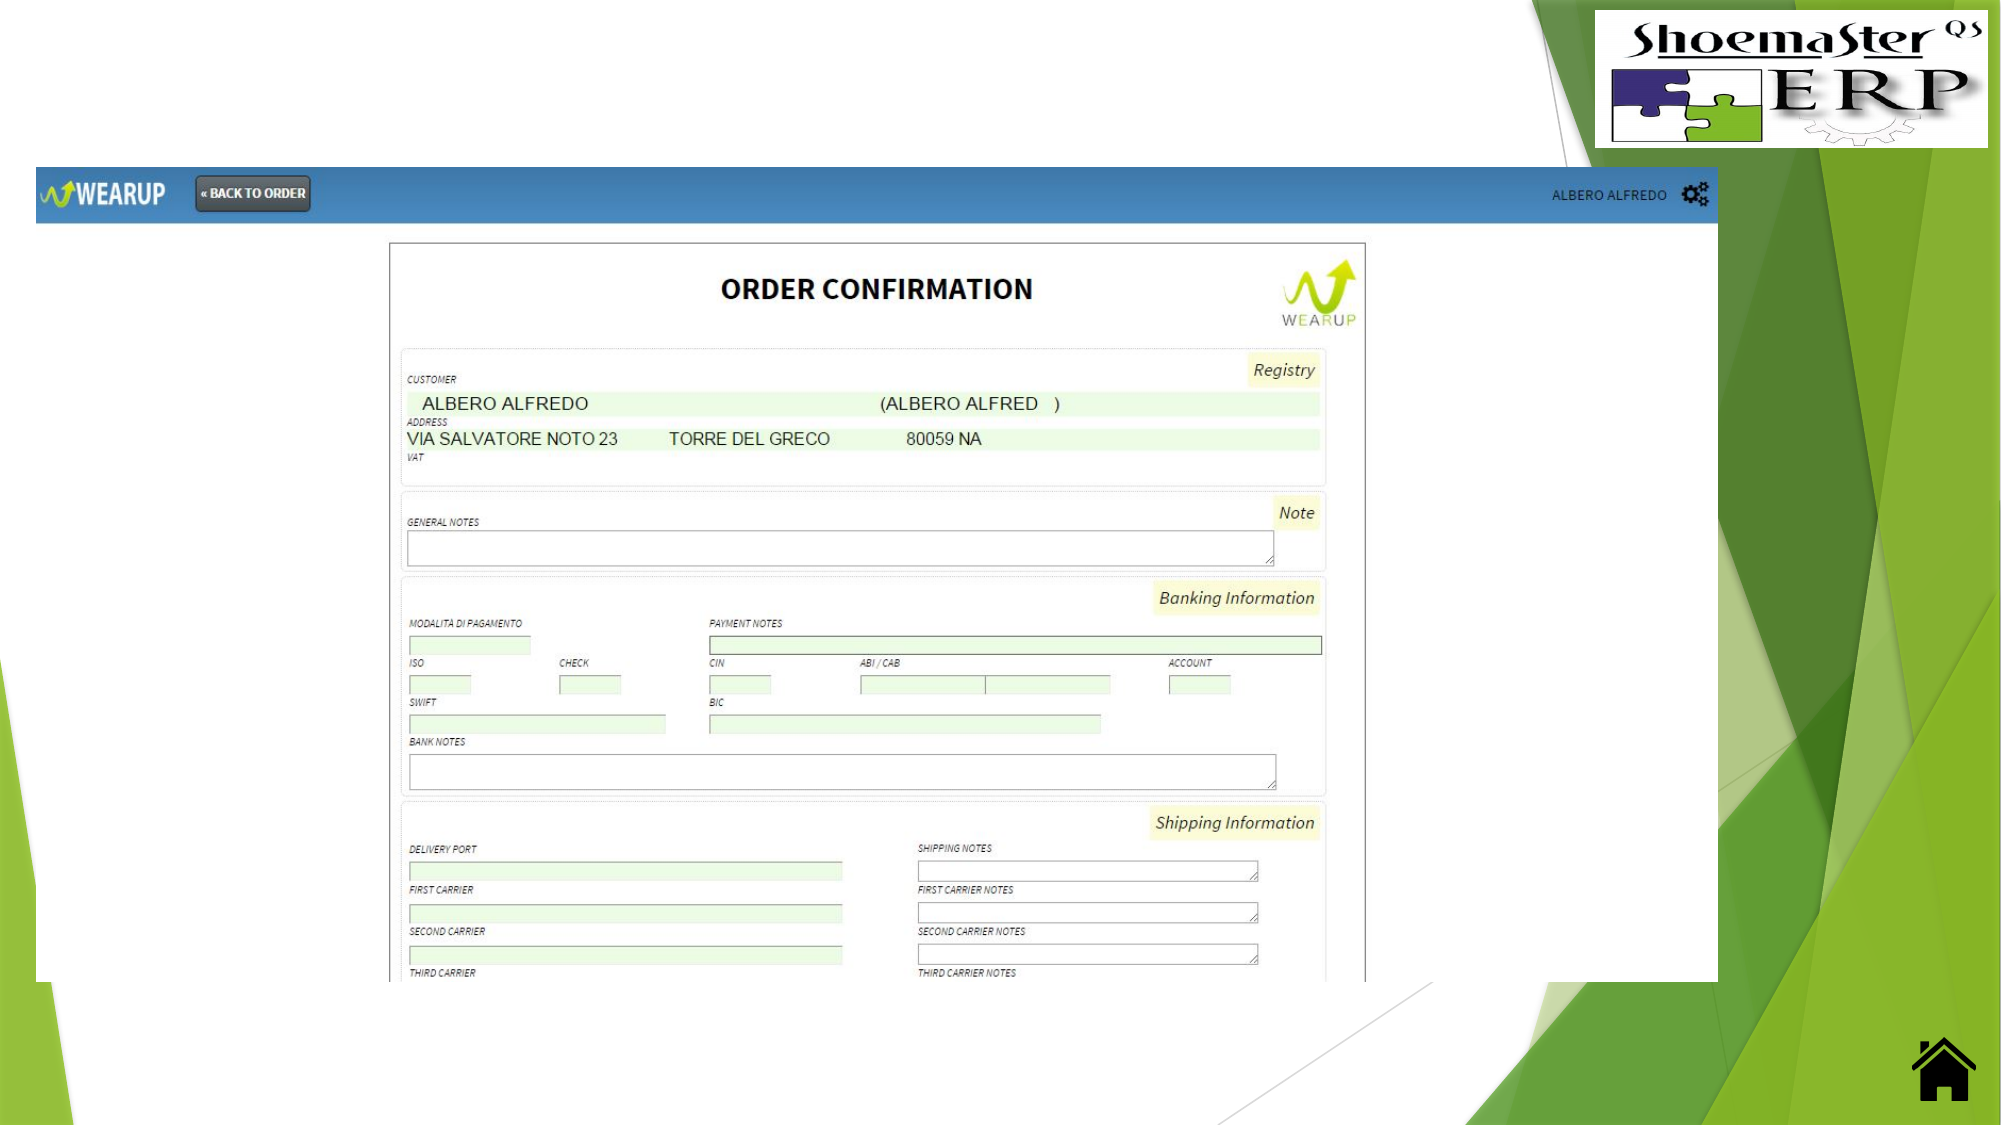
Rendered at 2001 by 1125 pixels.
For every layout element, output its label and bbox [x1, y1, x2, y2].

picture [1594, 9, 1988, 148]
picture [1912, 1036, 1976, 1101]
picture [36, 167, 1719, 982]
